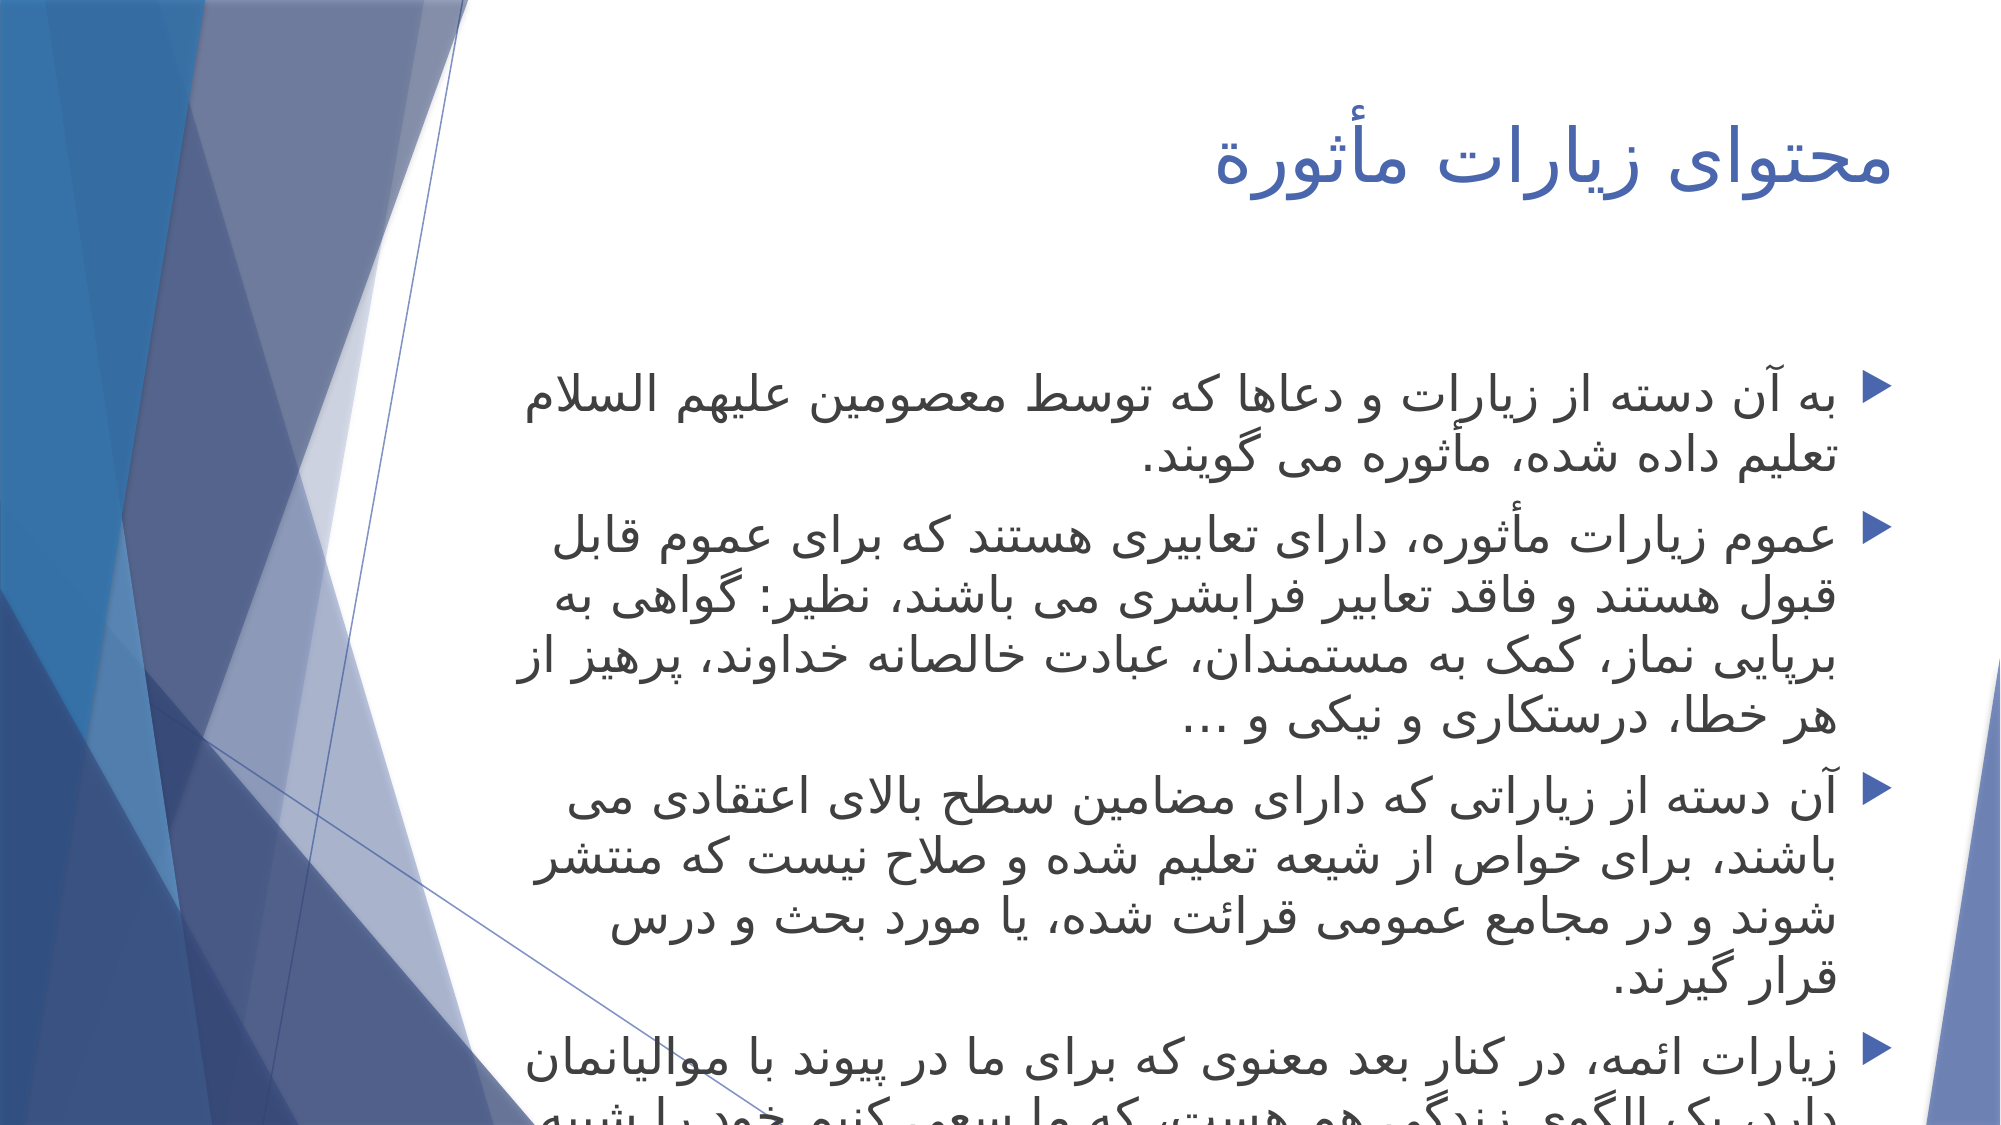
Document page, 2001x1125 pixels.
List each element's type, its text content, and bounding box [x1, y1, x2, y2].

title محتوای زیارات مأثورة [501, 99, 1912, 317]
list به آن دسته از زیارات و دعاها که توسط معصومین علیهم السلام تعلیم داده شده، مأثوره می گویند. عموم زیارات مأثوره، دارای تعابیری هستند که برای عموم قابل قبول هستند و فاقد تعابیر فرابشری می باشند، نظیر: گواهی به برپایی نماز، کمک به مستمندان، عبادت خالصانه خداوند، پرهیز از هر خطا، درستکاری و نیکی و … آن دسته از زیاراتی که دارای مضامین سطح بالای اعتقادی می باشند، برای خواص از شیعه تعلیم شده و صلاح نیست که منتشر شوند و در مجامع عمومی قرائت شده، یا مورد بحث و درس قرار گیرند. زیارات ائمه، در کنار بعد معنوی که برای ما در پیوند با موالیانمان دارد، یک الگوی زندگی هم هست، که ما سعی کنیم خود را شبیه همان ویژگی هایی کنیم که ایشان را در زیارات توصیف می کنیم، و لذا بایستی برای عموم شدنی باشد. [501, 354, 1912, 992]
